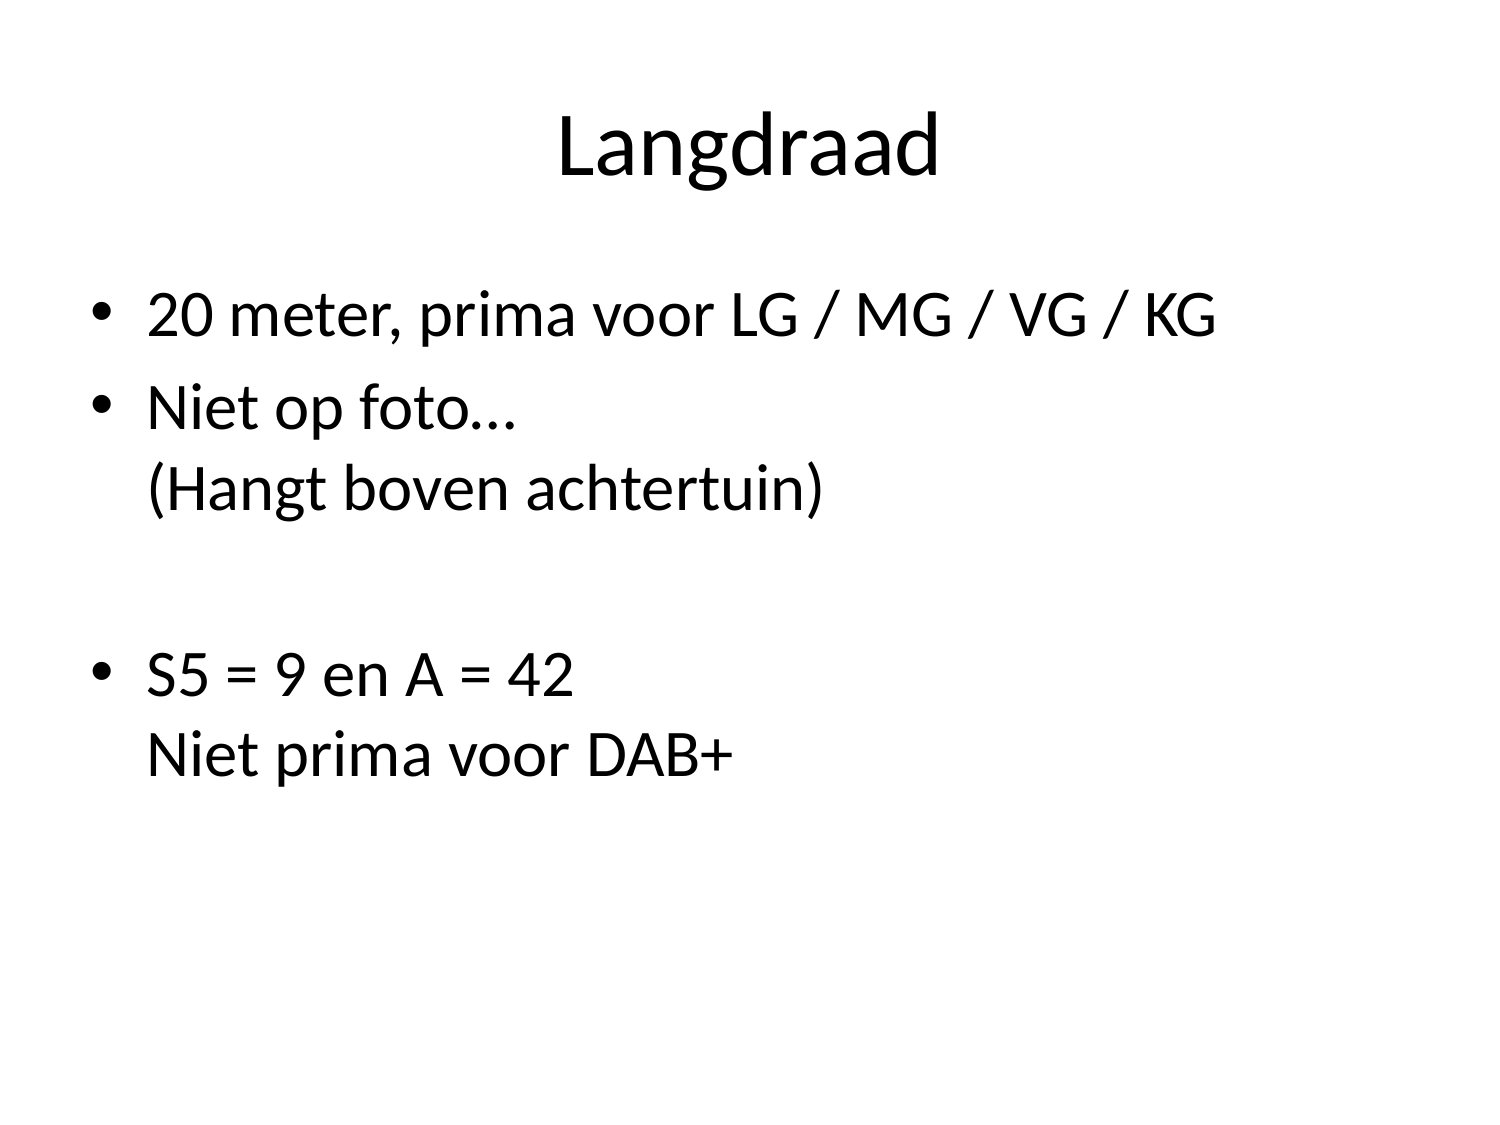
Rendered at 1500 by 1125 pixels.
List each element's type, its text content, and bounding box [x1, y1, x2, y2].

title Langdraad [75, 45, 1425, 233]
list 20 meter, prima voor LG / MG / VG / KG Niet op foto… (Hangt boven achtertuin) S5 = 9 en A = 42 Niet prima voor DAB+ [75, 262, 1425, 1005]
